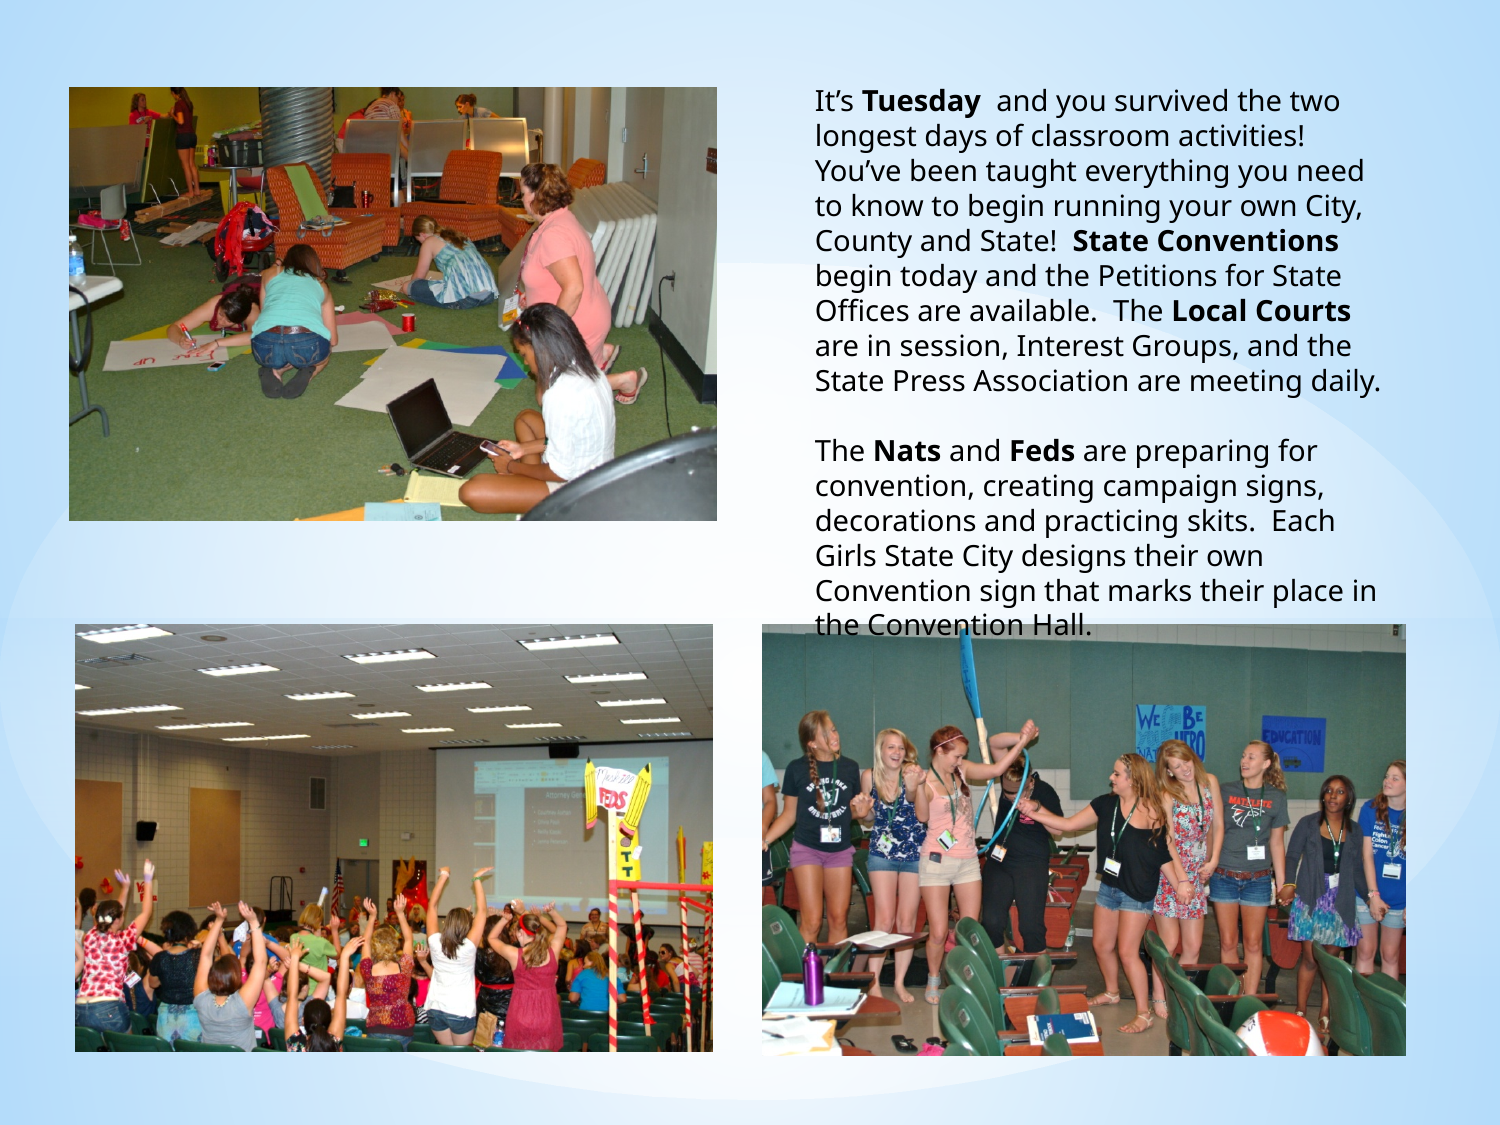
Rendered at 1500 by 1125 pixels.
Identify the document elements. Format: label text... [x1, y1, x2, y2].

picture [762, 624, 1407, 1056]
picture [74, 624, 713, 1052]
picture [69, 87, 718, 521]
text_box It’s Tuesday and you survived the two longest days of classroom activities! You’ve been taught everything you need to know to begin running your own City, County and State! State Conventions begin today and the Petitions for State Offices are available. The Local Courts are in session, Interest Groups, and the State Press Association are meeting daily. The Nats and Feds are preparing for convention, creating campaign signs, decorations and practicing skits. Each Girls State City designs their own Convention sign that marks their place in the Convention Hall. [800, 74, 1406, 623]
